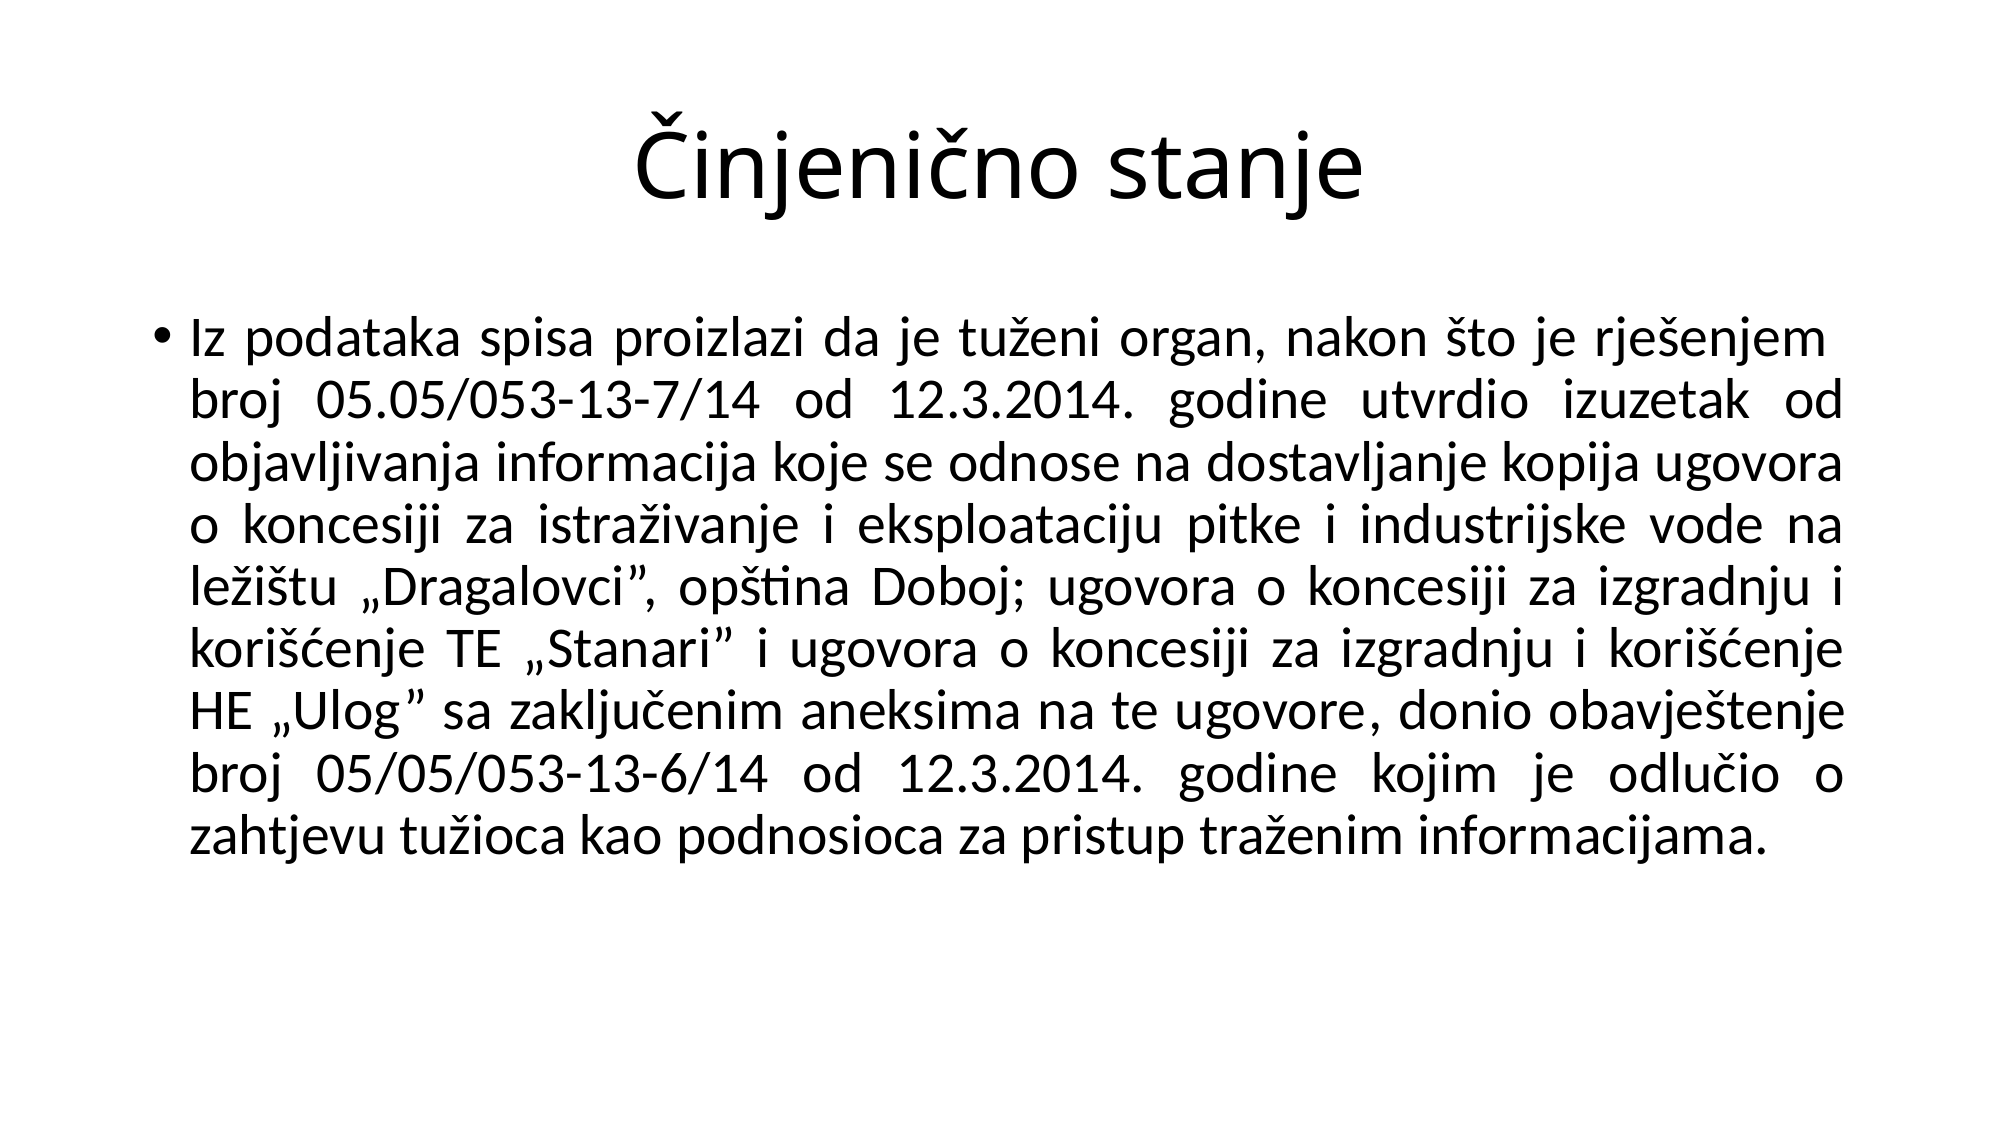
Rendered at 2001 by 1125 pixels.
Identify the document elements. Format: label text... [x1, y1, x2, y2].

title Činjenično stanje [137, 59, 1863, 278]
list Iz podataka spisa proizlazi da je tuženi organ, nakon što je rješenjem broj 05.05/053-13-7/14 od 12.3.2014. godine utvrdio izuzetak od objavljivanja informacija koje se odnose na dostavljanje kopija ugovora o koncesiji za istraživanje i eksploataciju pitke i industrijske vode na ležištu „Dragalovci”, opština Doboj; ugovora o koncesiji za izgradnju i korišćenje TE „Stanari” i ugovora o koncesiji za izgradnju i korišćenje HE „Ulog” sa zaključenim aneksima na te ugovore, donio obavještenje broj 05/05/053-13-6/14 od 12.3.2014. godine kojim je odlučio o zahtjevu tužioca kao podnosioca za pristup traženim informacijama. [137, 299, 1863, 1014]
